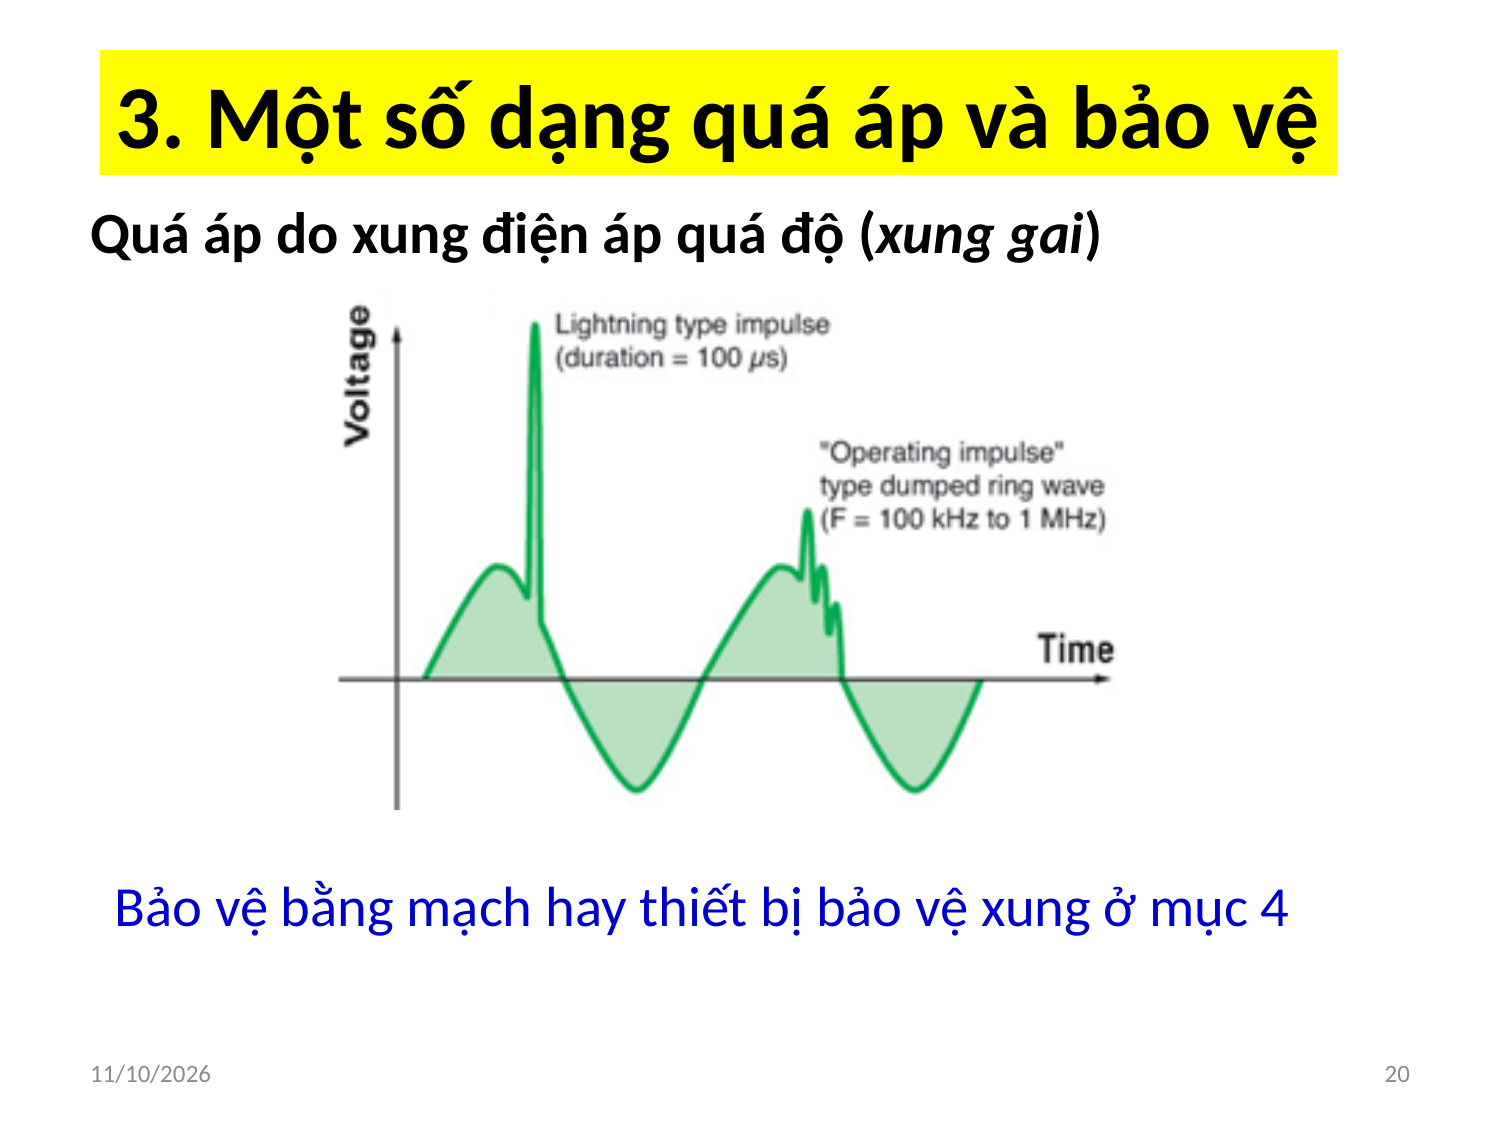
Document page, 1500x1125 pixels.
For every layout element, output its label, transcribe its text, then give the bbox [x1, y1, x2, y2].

picture [337, 290, 1126, 810]
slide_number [75, 1042, 425, 1103]
title 3. Một số dạng quá áp và bảo vệ [99, 50, 1338, 175]
list Quá áp do xung điện áp quá độ (xung gai) [75, 187, 1225, 338]
text_box Bảo vệ bằng mạch hay thiết bị bảo vệ xung ở mục 4 [99, 862, 1338, 963]
slide_number 20 [1074, 1042, 1425, 1103]
